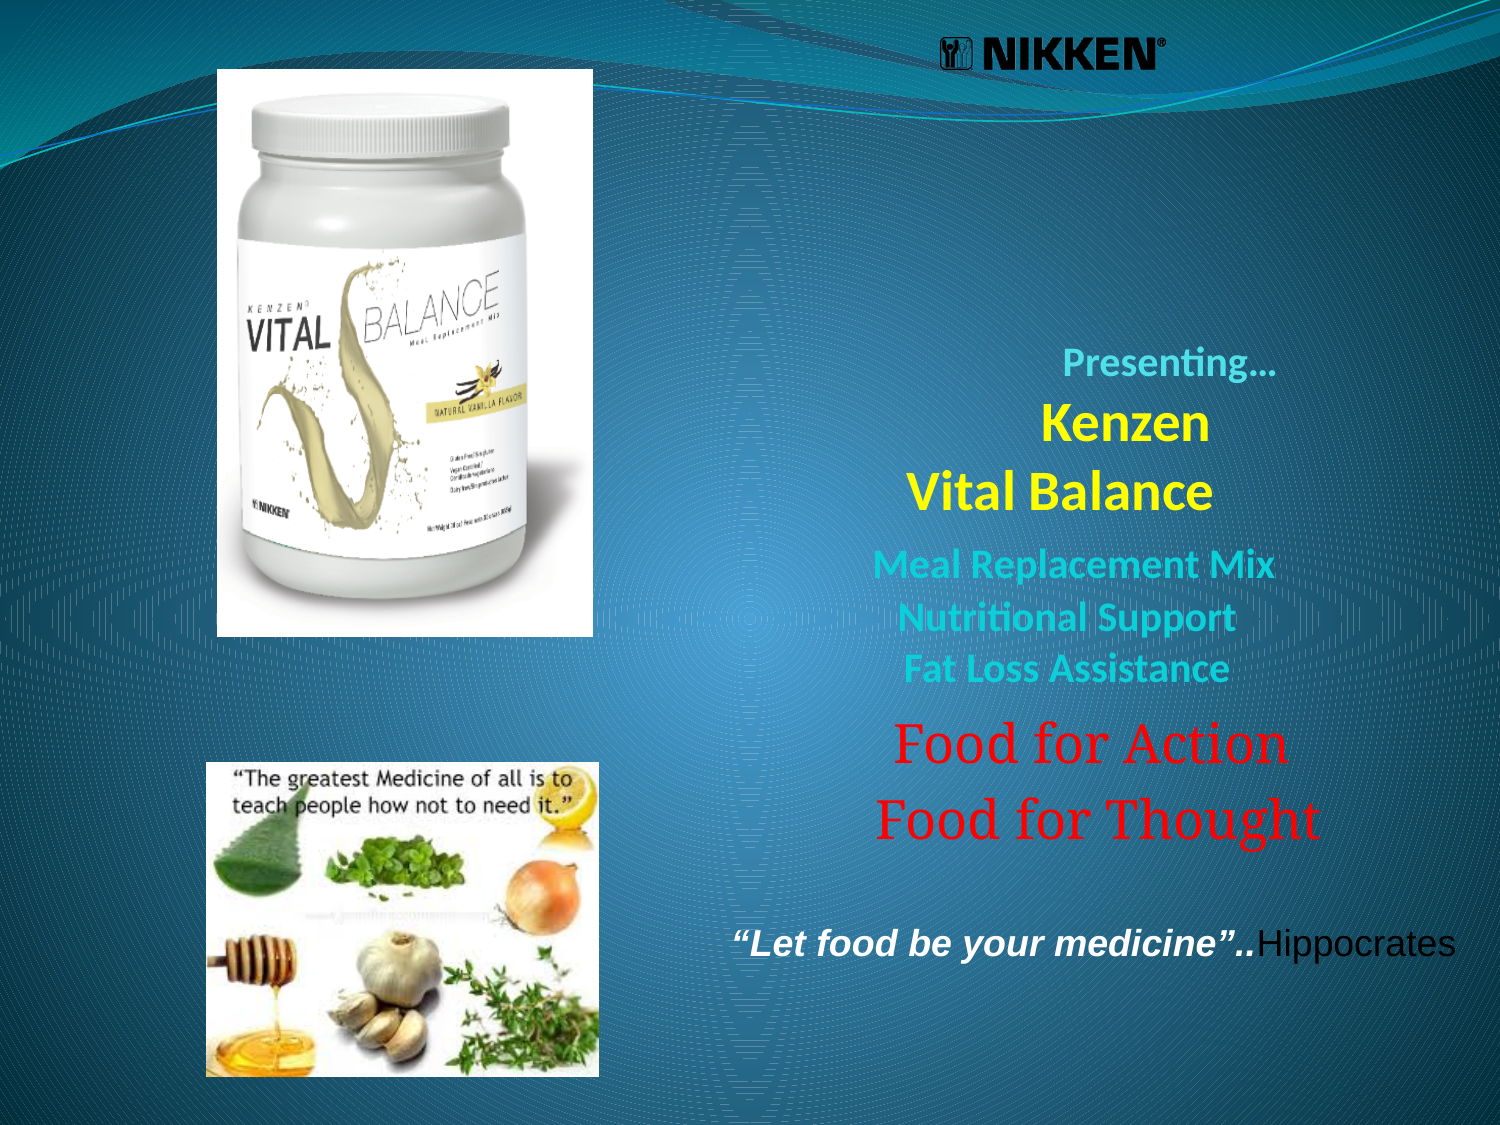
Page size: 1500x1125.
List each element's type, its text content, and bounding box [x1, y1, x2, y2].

title Presenting… Kenzen Vital Balance Meal Replacement Mix Nutritional Support Fat Loss Assistance [712, 162, 1425, 691]
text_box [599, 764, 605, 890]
picture [940, 37, 1159, 70]
picture [206, 762, 599, 1077]
text_box “Let food be your medicine”..Hippocrates [716, 911, 1472, 972]
text_box [92, 662, 689, 725]
subtitle Food for Action Food for Thought [568, 702, 1500, 890]
picture [217, 69, 593, 638]
